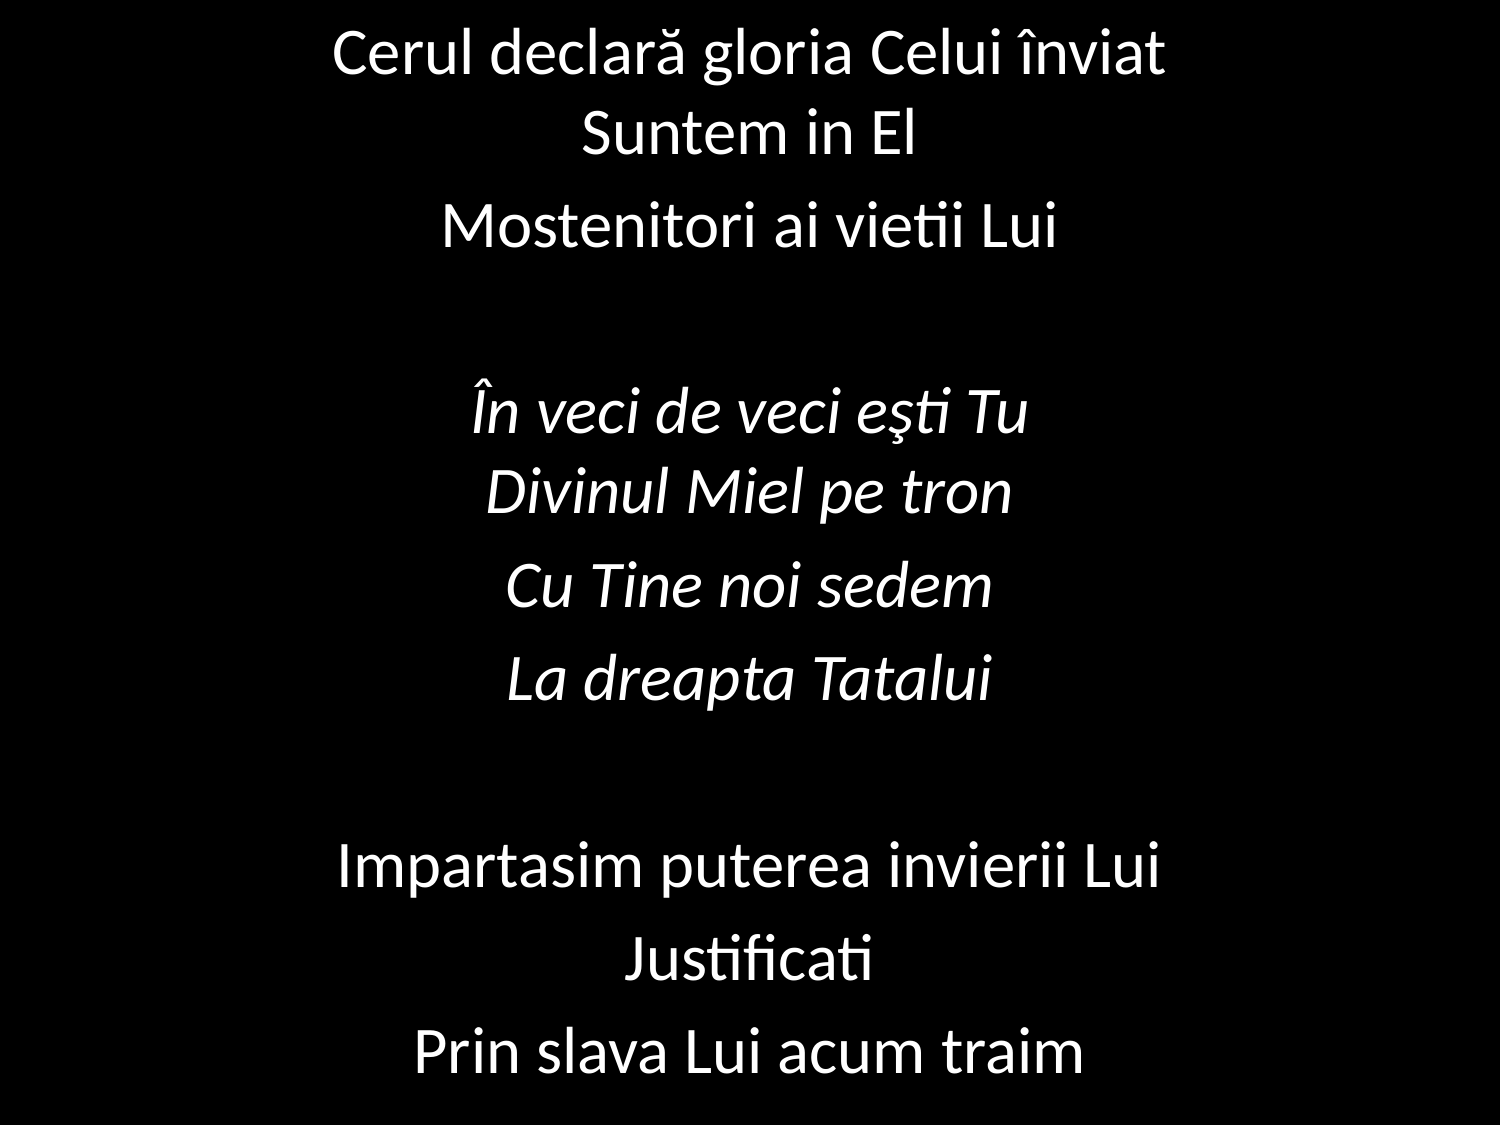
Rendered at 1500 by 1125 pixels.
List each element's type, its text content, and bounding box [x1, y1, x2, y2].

subtitle Cerul declară gloria Celui înviat Suntem in El Mostenitori ai vietii Lui În veci de veci eşti Tu Divinul Miel pe tron Cu Tine noi sedem La dreapta Tatalui Impartasim puterea invierii Lui Justificati Prin slava Lui acum traim [0, 0, 1500, 1125]
